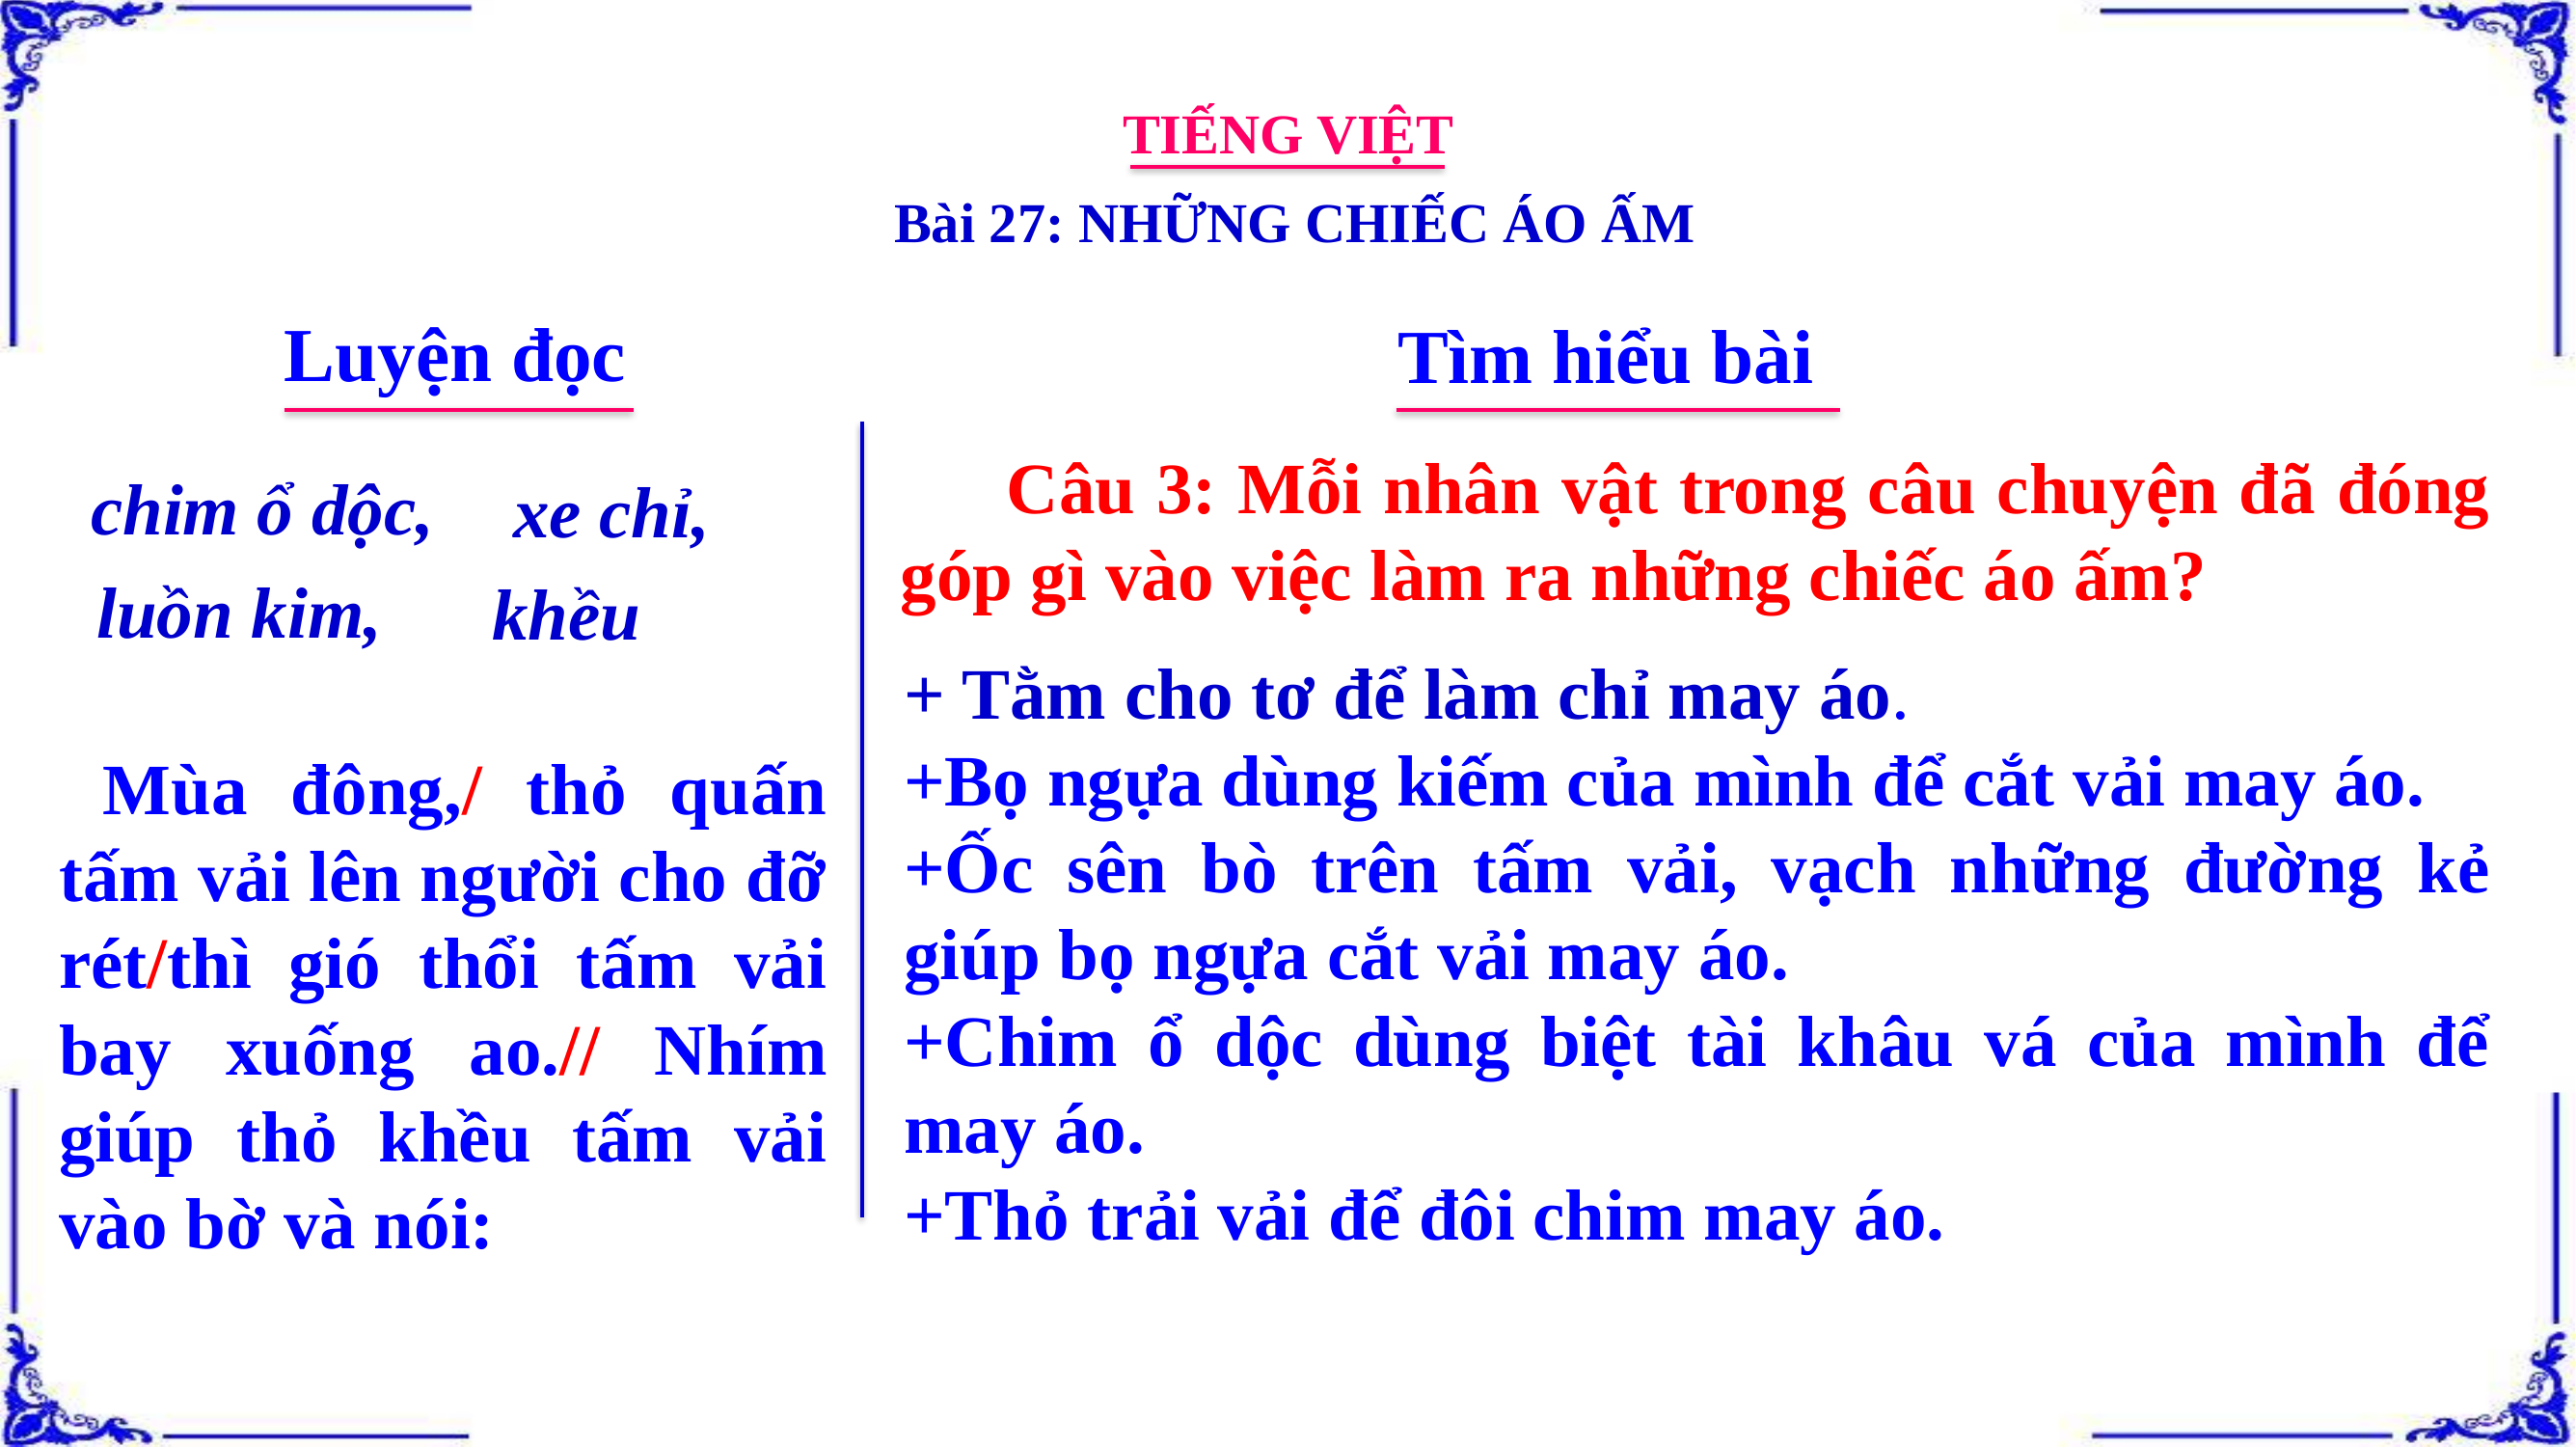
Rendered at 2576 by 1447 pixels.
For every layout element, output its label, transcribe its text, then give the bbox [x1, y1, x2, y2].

text_box [868, 1032, 2478, 1134]
text_box xe chỉ, [499, 457, 744, 560]
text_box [771, 15, 1819, 266]
text_box [889, 818, 2509, 920]
text_box + Tằm cho tơ để làm chỉ may áo. +Bọ ngựa dùng kiếm của mình để cắt vải may áo. +Ốc sên bò trên tấm vải, vạch những đường kẻ giúp bọ ngựa cắt vải may áo. +Chim ổ dộc dùng biệt tài khâu vá của mình để may áo. +Thỏ trải vải để đôi chim may áo. [889, 640, 2506, 818]
text_box khều [477, 560, 685, 662]
text_box Câu 3: Mỗi nhân vật trong câu chuyện đã đóng góp gì vào việc làm ra những chiếc áo ấm? [885, 433, 2506, 622]
text_box chim ổ dộc, [76, 455, 467, 558]
text_box + Tằm cho tơ để làm chỉ may áo. +Bọ ngựa dùng kiếm của mình để cắt vải may áo. +Ốc sên bò trên tấm vải, vạch những đường kẻ giúp bọ ngựa cắt vải may áo. +Chim ổ dộc dùng biệt tài khâu vá của mình để may áo. +Thỏ trải vải để đôi chim may áo. [889, 920, 2506, 1263]
picture [0, 0, 2576, 1447]
text_box Mùa đông,/ thỏ quấn tấm vải lên người cho đỡ rét/thì gió thổi tấm vải bay xuống ao.// Nhím giúp thỏ khều tấm vải vào bờ và nói: [44, 735, 842, 1271]
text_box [1384, 301, 1841, 411]
text_box luồn kim, [82, 558, 461, 660]
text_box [271, 298, 639, 411]
